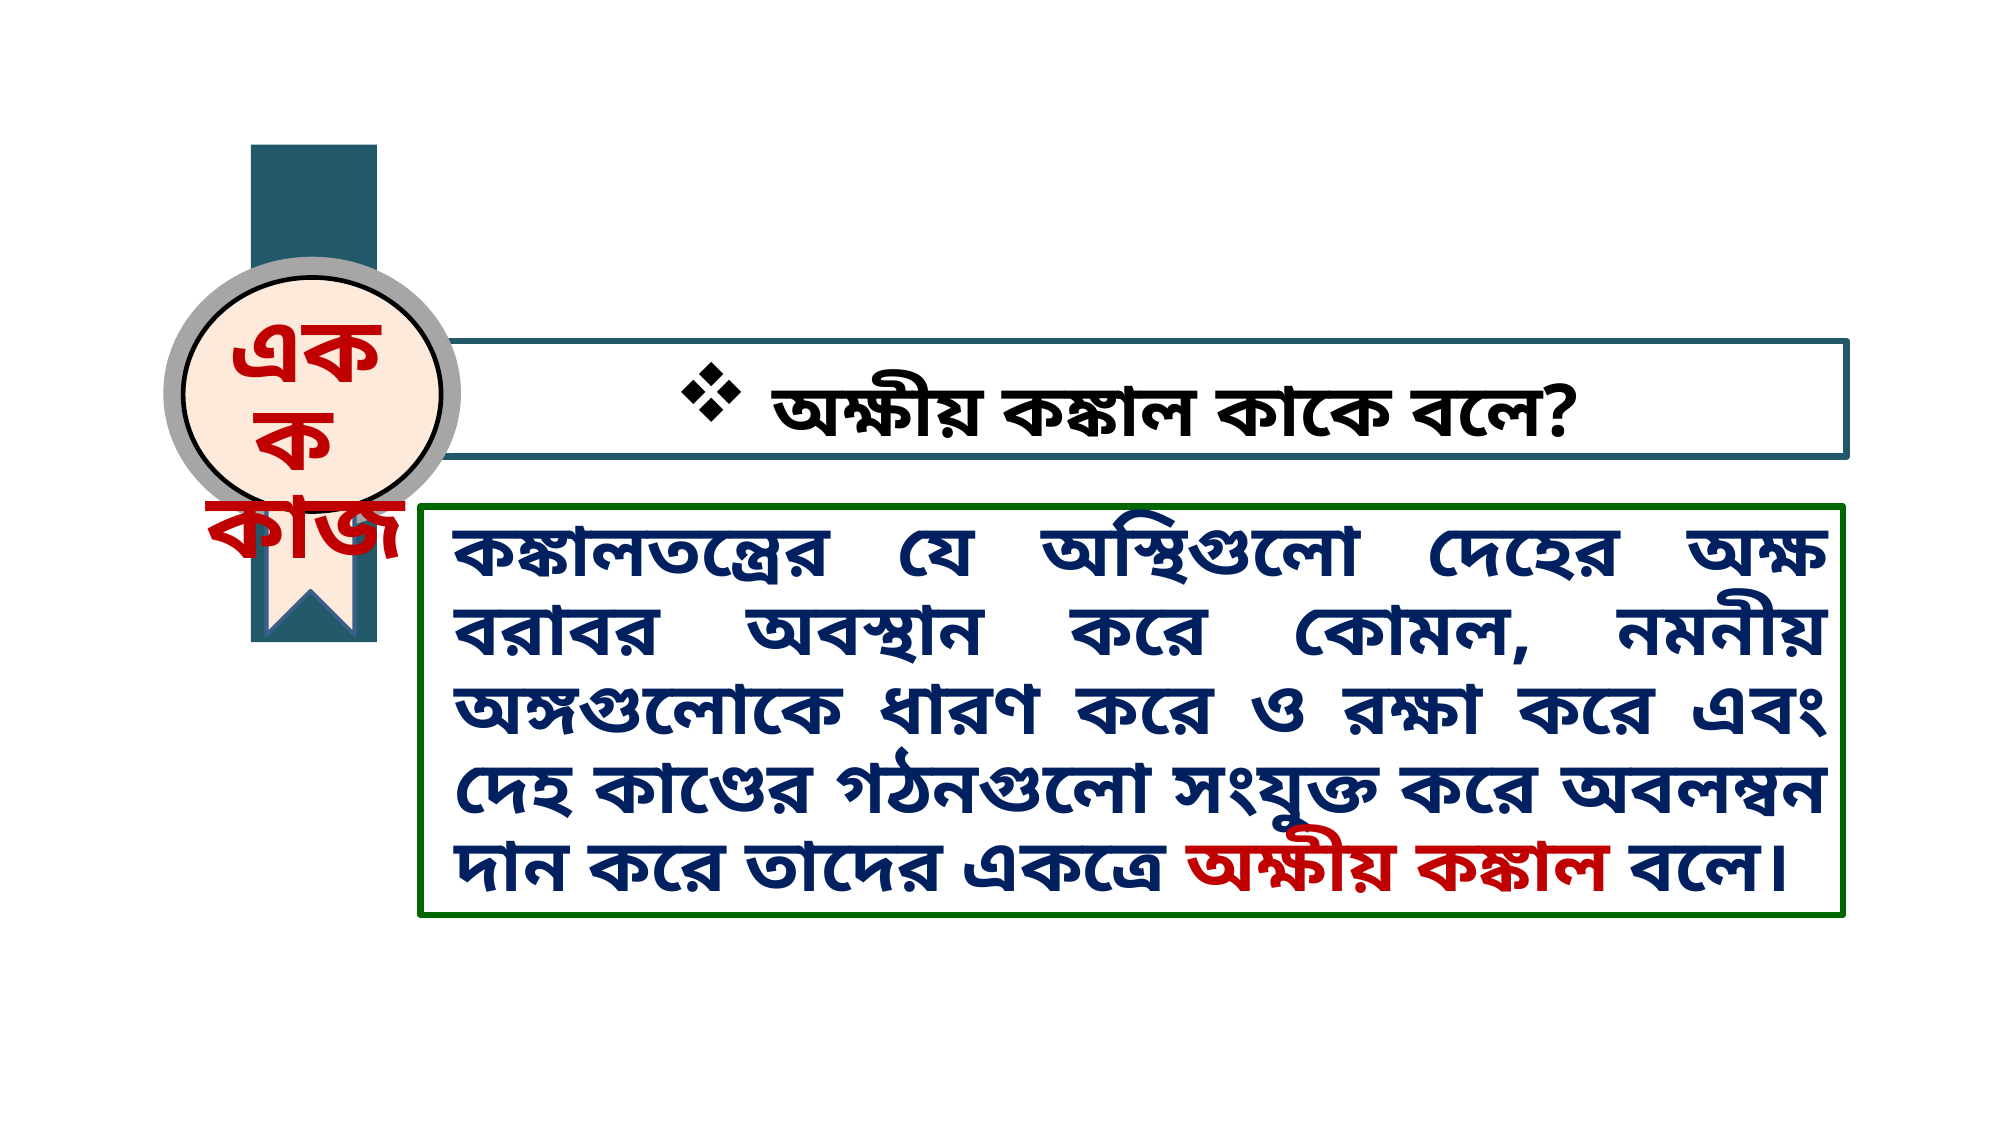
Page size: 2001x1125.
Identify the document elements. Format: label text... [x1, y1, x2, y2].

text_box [162, 144, 1847, 643]
text_box কঙ্কালতন্ত্রের যে অস্থিগুলো দেহের অক্ষ বরাবর অবস্থান করে কোমল, নমনীয় অঙ্গগুলোকে ধারণ করে ও রক্ষা করে এবং দেহ কাণ্ডের গঠনগুলো সংযুক্ত করে অবলম্বন দান করে তাদের একত্রে অক্ষীয় কঙ্কাল বলে। [420, 654, 1843, 915]
